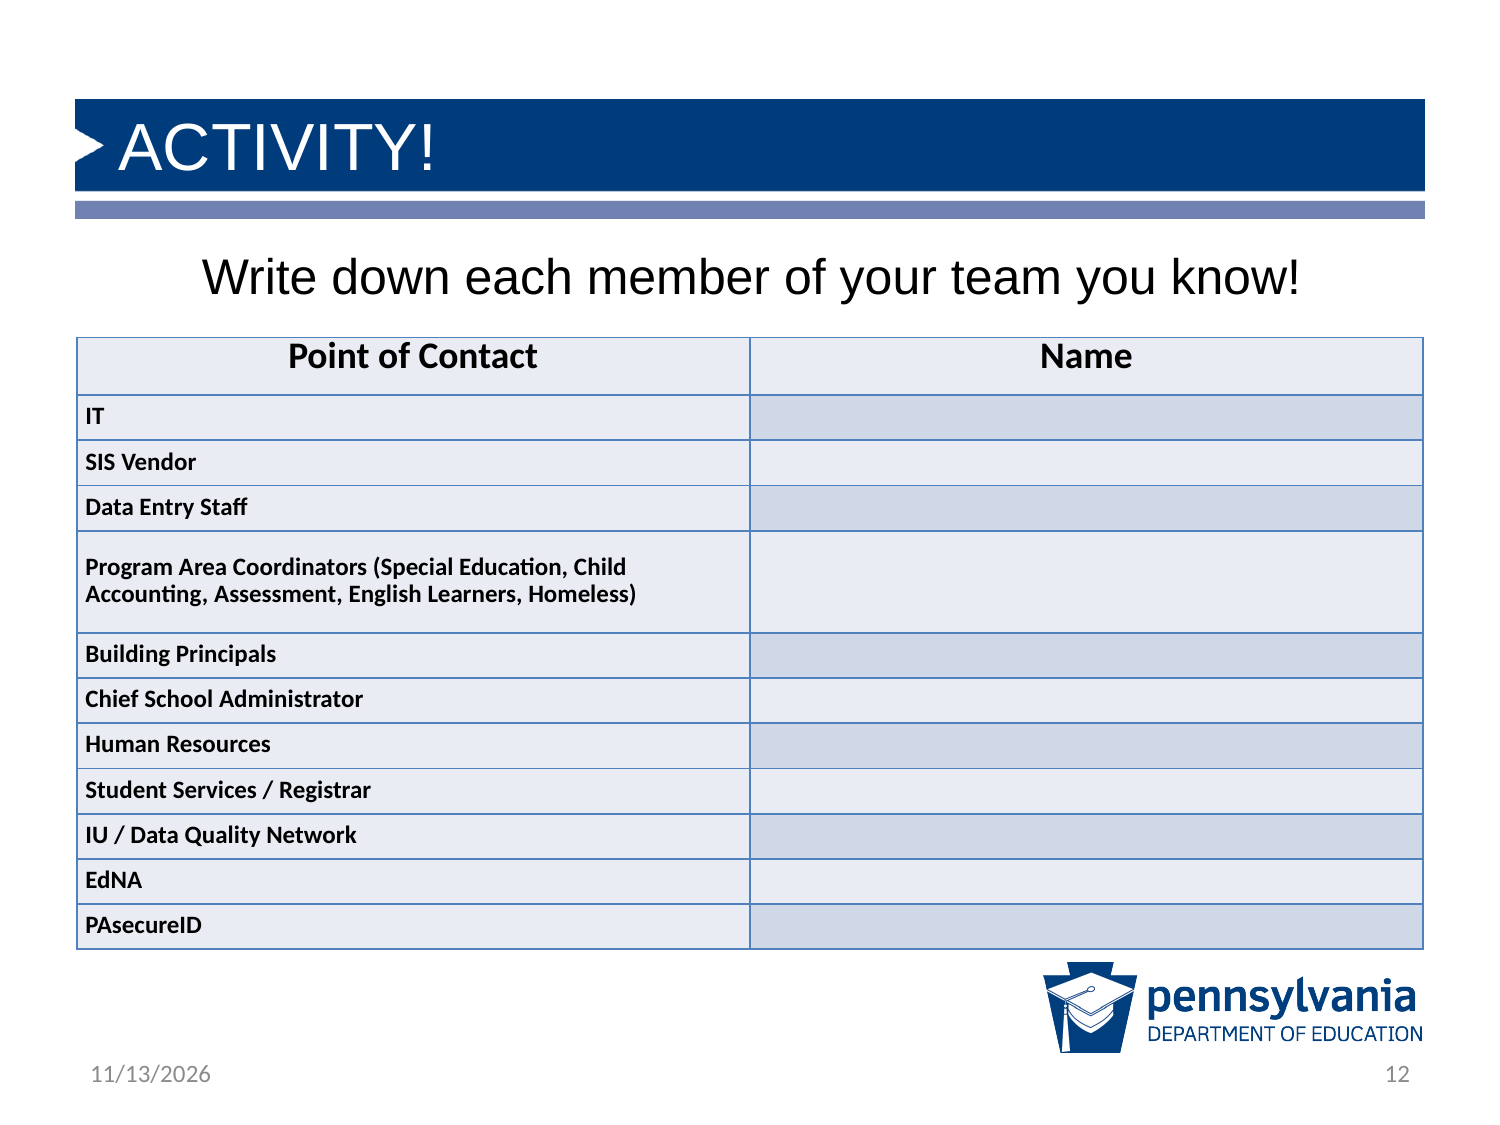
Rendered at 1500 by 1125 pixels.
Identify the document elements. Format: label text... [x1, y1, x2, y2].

table_cell [751, 724, 1422, 768]
table_header Point of Contact [78, 338, 749, 394]
table_cell [751, 679, 1422, 722]
table_cell [751, 860, 1422, 903]
list Write down each member of your team you know! [76, 237, 1427, 363]
table_cell [751, 532, 1422, 632]
table_header Name [751, 338, 1422, 394]
table_cell Building Principals [78, 634, 749, 677]
table_cell [751, 815, 1422, 858]
table_cell [751, 905, 1422, 948]
table_cell SIS Vendor [78, 441, 749, 485]
table_cell Program Area Coordinators (Special Education, Child Accounting, Assessment, English Learners, Homeless) [78, 532, 749, 632]
table_cell EdNA [78, 860, 749, 903]
title ACTIVITY! [75, 50, 1425, 238]
table_cell Chief School Administrator [78, 679, 749, 722]
table_cell Data Entry Staff [78, 486, 749, 530]
table_cell IT [78, 396, 749, 439]
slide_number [75, 1042, 425, 1103]
table_cell [751, 396, 1422, 439]
table_cell Student Services / Registrar [78, 769, 749, 813]
table_cell [751, 634, 1422, 677]
table_cell [751, 486, 1422, 530]
picture [1043, 962, 1422, 1053]
table_cell IU / Data Quality Network [78, 815, 749, 858]
table_cell [751, 769, 1422, 813]
table_cell PAsecureID [78, 905, 749, 948]
slide_number 12 [1074, 1042, 1425, 1103]
table_cell [751, 441, 1422, 485]
table_cell Human Resources [78, 724, 749, 768]
